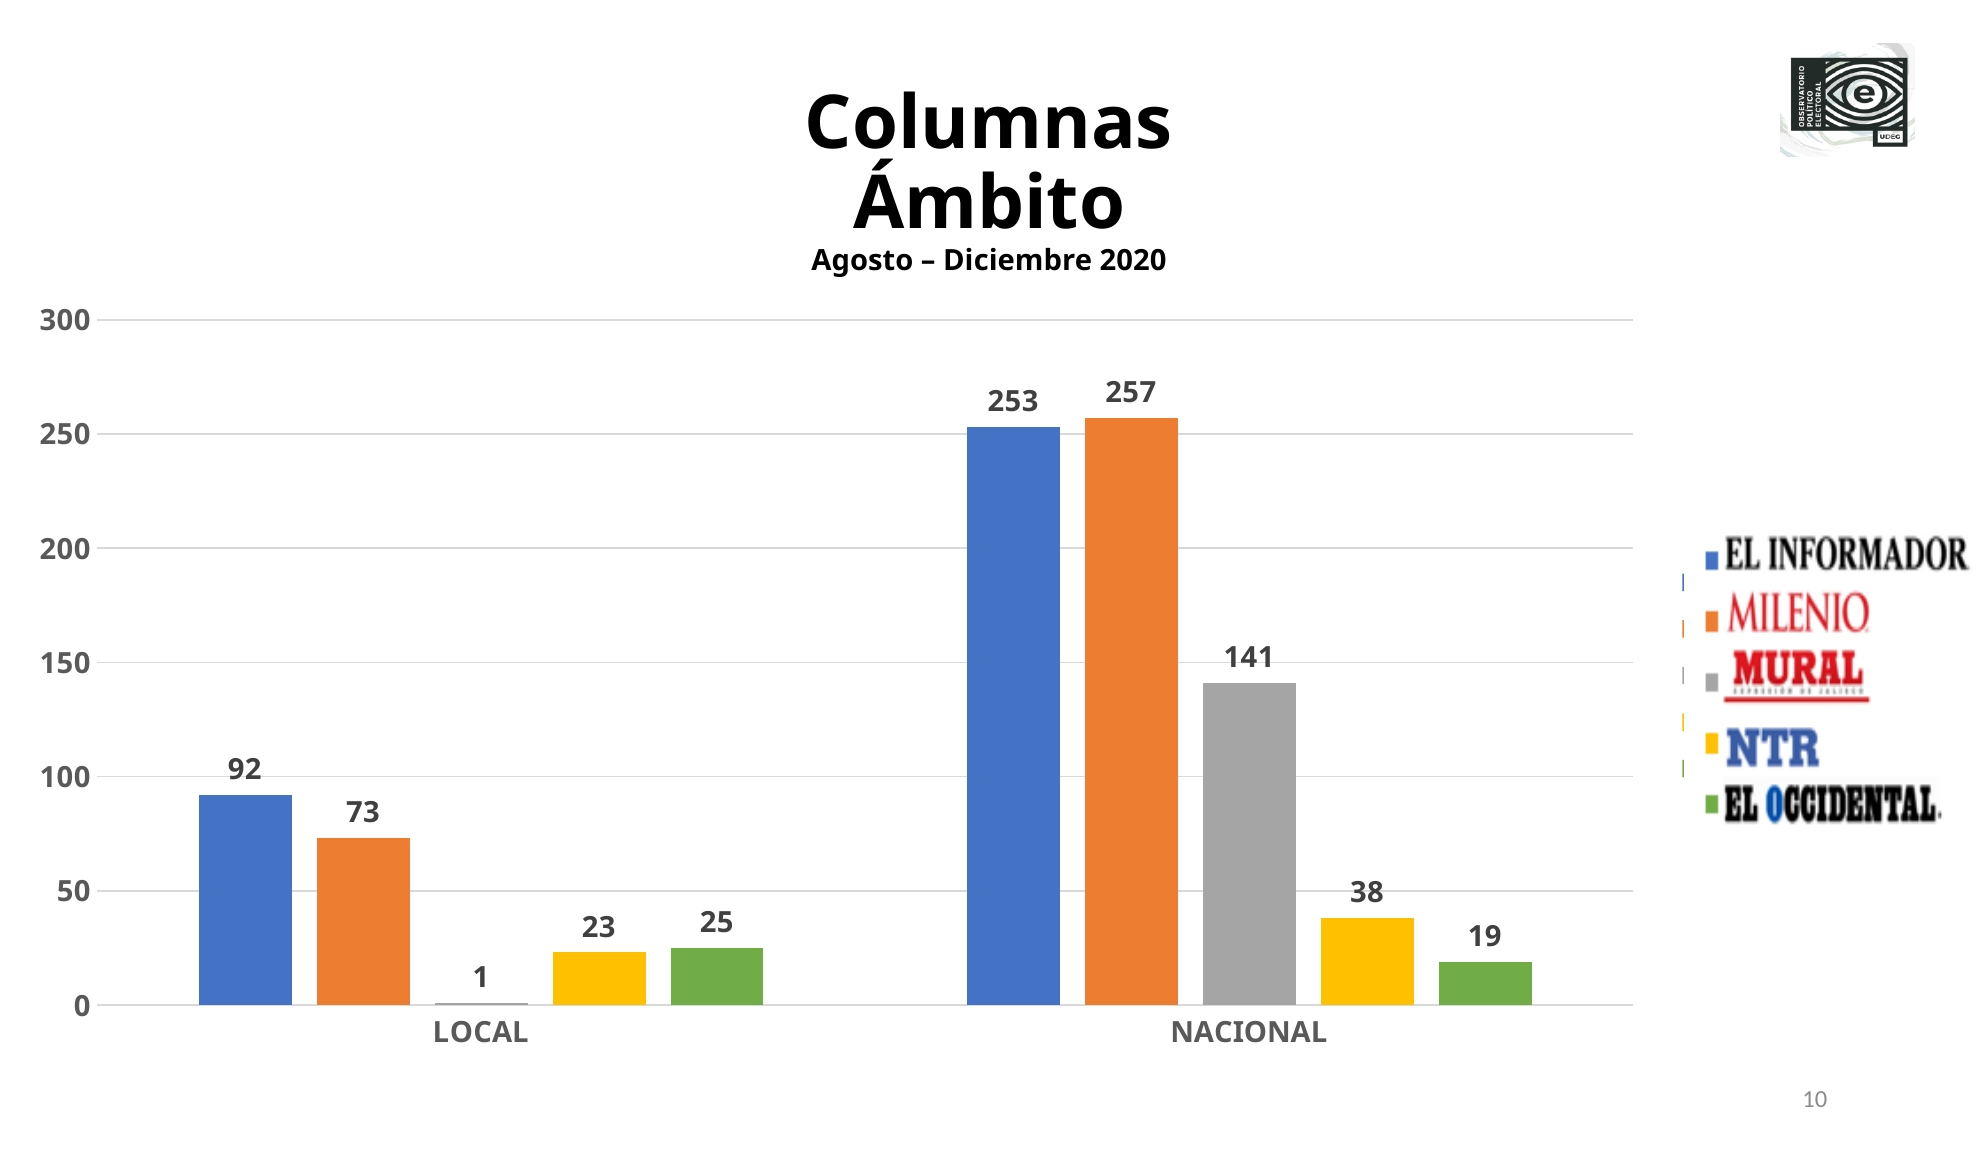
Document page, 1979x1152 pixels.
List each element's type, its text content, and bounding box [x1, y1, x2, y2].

slide_number 10 [1397, 1068, 1843, 1129]
title Columnas Ámbito Agosto – Diciembre 2020 [136, 61, 1843, 283]
chart [0, 283, 1979, 1068]
picture [1780, 43, 1915, 157]
